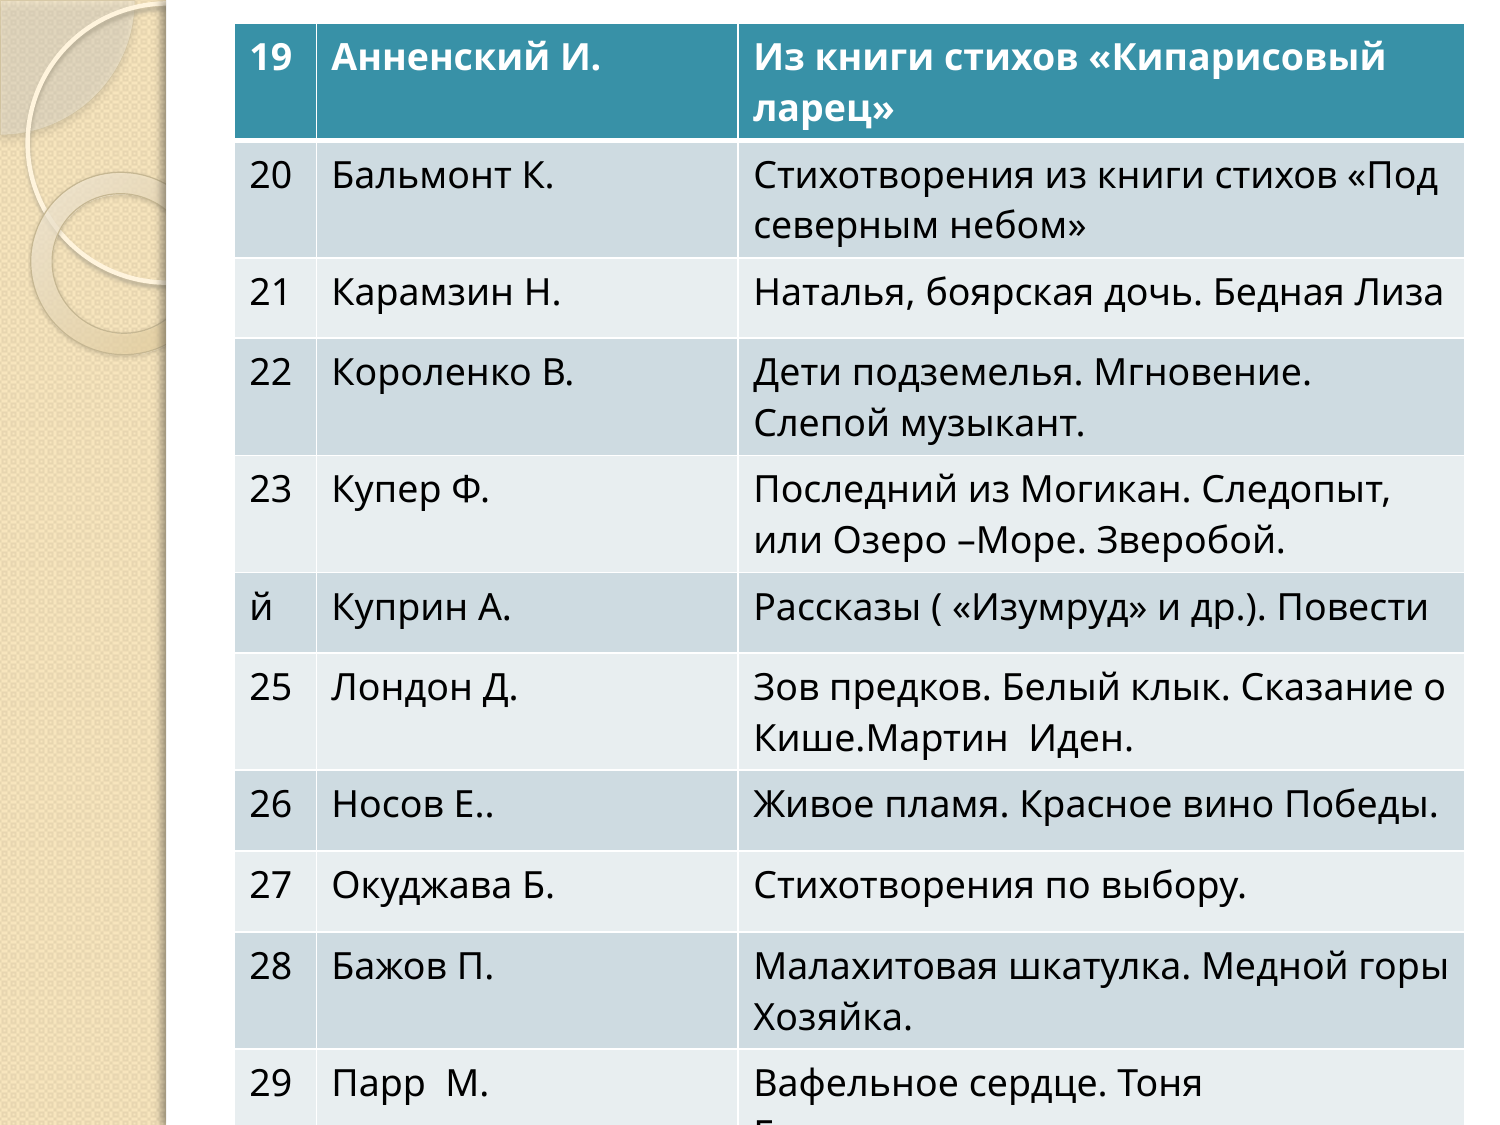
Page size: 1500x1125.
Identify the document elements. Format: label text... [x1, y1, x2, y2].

table_cell 26 [235, 771, 316, 850]
table_cell Носов Е.. [317, 771, 737, 850]
table_cell Карамзин Н. [317, 259, 737, 337]
table_cell й [235, 573, 316, 652]
table_cell Купер Ф. [317, 456, 737, 572]
table_cell Стихотворения из книги стихов «Под северным небом» [739, 143, 1464, 257]
table_cell Бажов П. [317, 933, 737, 1048]
table_cell Парр М. [317, 1050, 737, 1125]
table_cell Лондон Д. [317, 654, 737, 769]
table_cell 22 [235, 339, 316, 455]
table_cell Последний из Могикан. Следопыт, или Озеро –Море. Зверобой. [739, 456, 1464, 572]
table_cell Стихотворения по выбору. [739, 852, 1464, 931]
table_cell 20 [235, 143, 316, 257]
table_cell Живое пламя. Красное вино Победы. [739, 771, 1464, 850]
table_cell 21 [235, 259, 316, 337]
table_header Анненский И. [317, 24, 737, 138]
table_cell 23 [235, 456, 316, 572]
table_cell Наталья, боярская дочь. Бедная Лиза [739, 259, 1464, 337]
table_cell Вафельное сердце. Тоня Глиммердал. [739, 1050, 1464, 1125]
table_cell Окуджава Б. [317, 852, 737, 931]
table_cell 29 [235, 1050, 316, 1125]
table_cell 25 [235, 654, 316, 769]
table_cell 27 [235, 852, 316, 931]
table_cell Куприн А. [317, 573, 737, 652]
table_cell Бальмонт К. [317, 143, 737, 257]
table_cell Малахитовая шкатулка. Медной горы Хозяйка. [739, 933, 1464, 1048]
table_header 19 [235, 24, 316, 138]
table_cell 28 [235, 933, 316, 1048]
table_cell Зов предков. Белый клык. Сказание о Кише.Мартин Иден. [739, 654, 1464, 769]
table_cell Дети подземелья. Мгновение. Слепой музыкант. [739, 339, 1464, 455]
table_cell Рассказы ( «Изумруд» и др.). Повести [739, 573, 1464, 652]
table_header Из книги стихов «Кипарисовый ларец» [739, 24, 1464, 138]
table_cell Короленко В. [317, 339, 737, 455]
